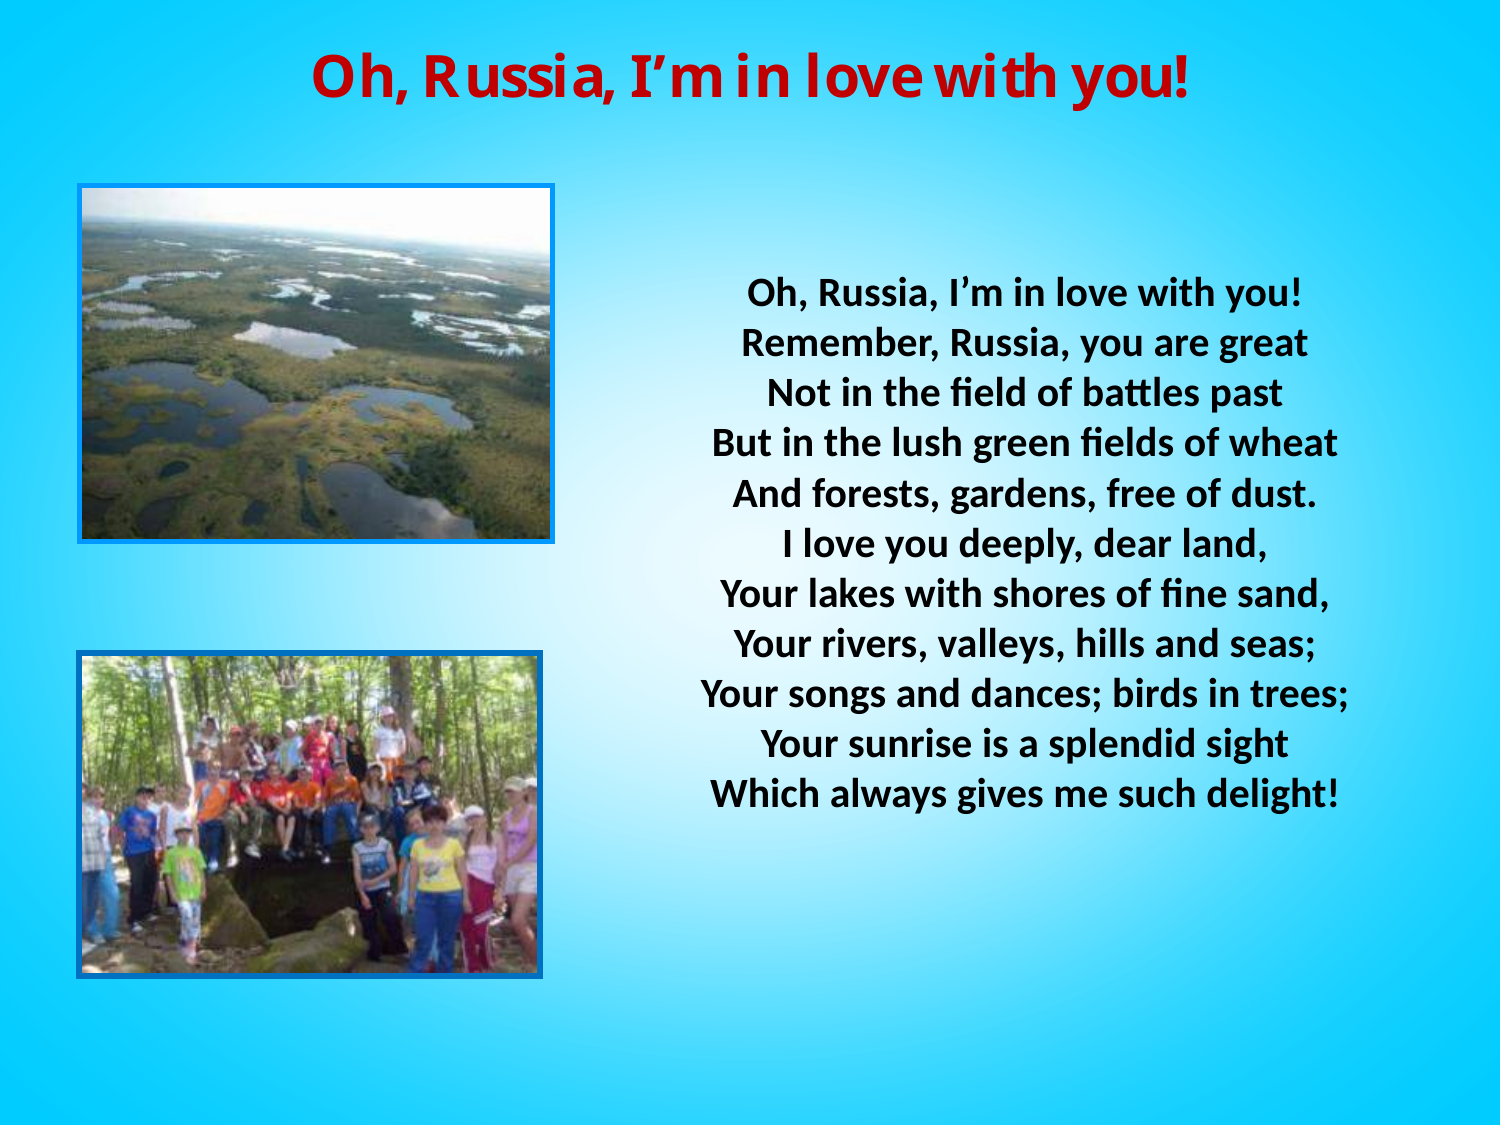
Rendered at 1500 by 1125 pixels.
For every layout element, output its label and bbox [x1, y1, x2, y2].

picture [81, 655, 538, 973]
picture [81, 187, 551, 540]
text_box [0, 0, 1500, 1125]
